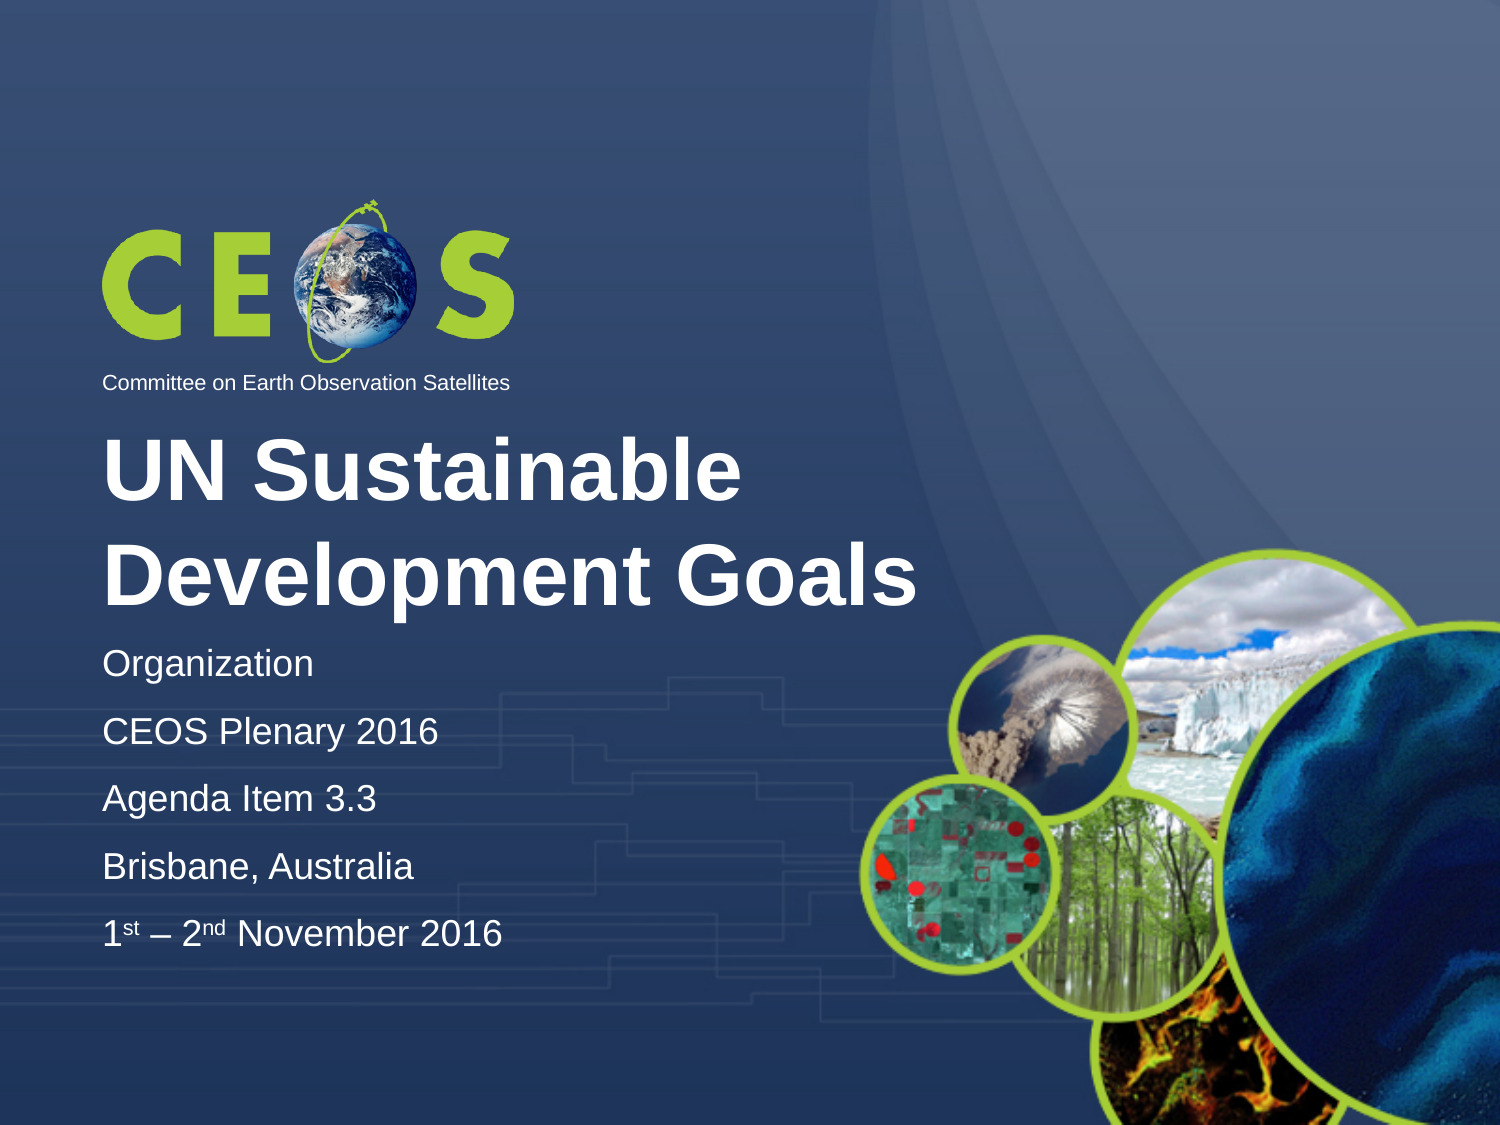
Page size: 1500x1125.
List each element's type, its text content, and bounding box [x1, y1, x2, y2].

text_box Committee on Earth Observation Satellites [102, 368, 563, 403]
picture [0, 0, 1500, 1125]
text_box Organization CEOS Plenary 2016 Agenda Item 3.3 Brisbane, Australia 1st – 2nd November 2016 [102, 616, 892, 1034]
title UN Sustainable Development Goals [102, 412, 1045, 576]
picture [1435, 1058, 1443, 1065]
